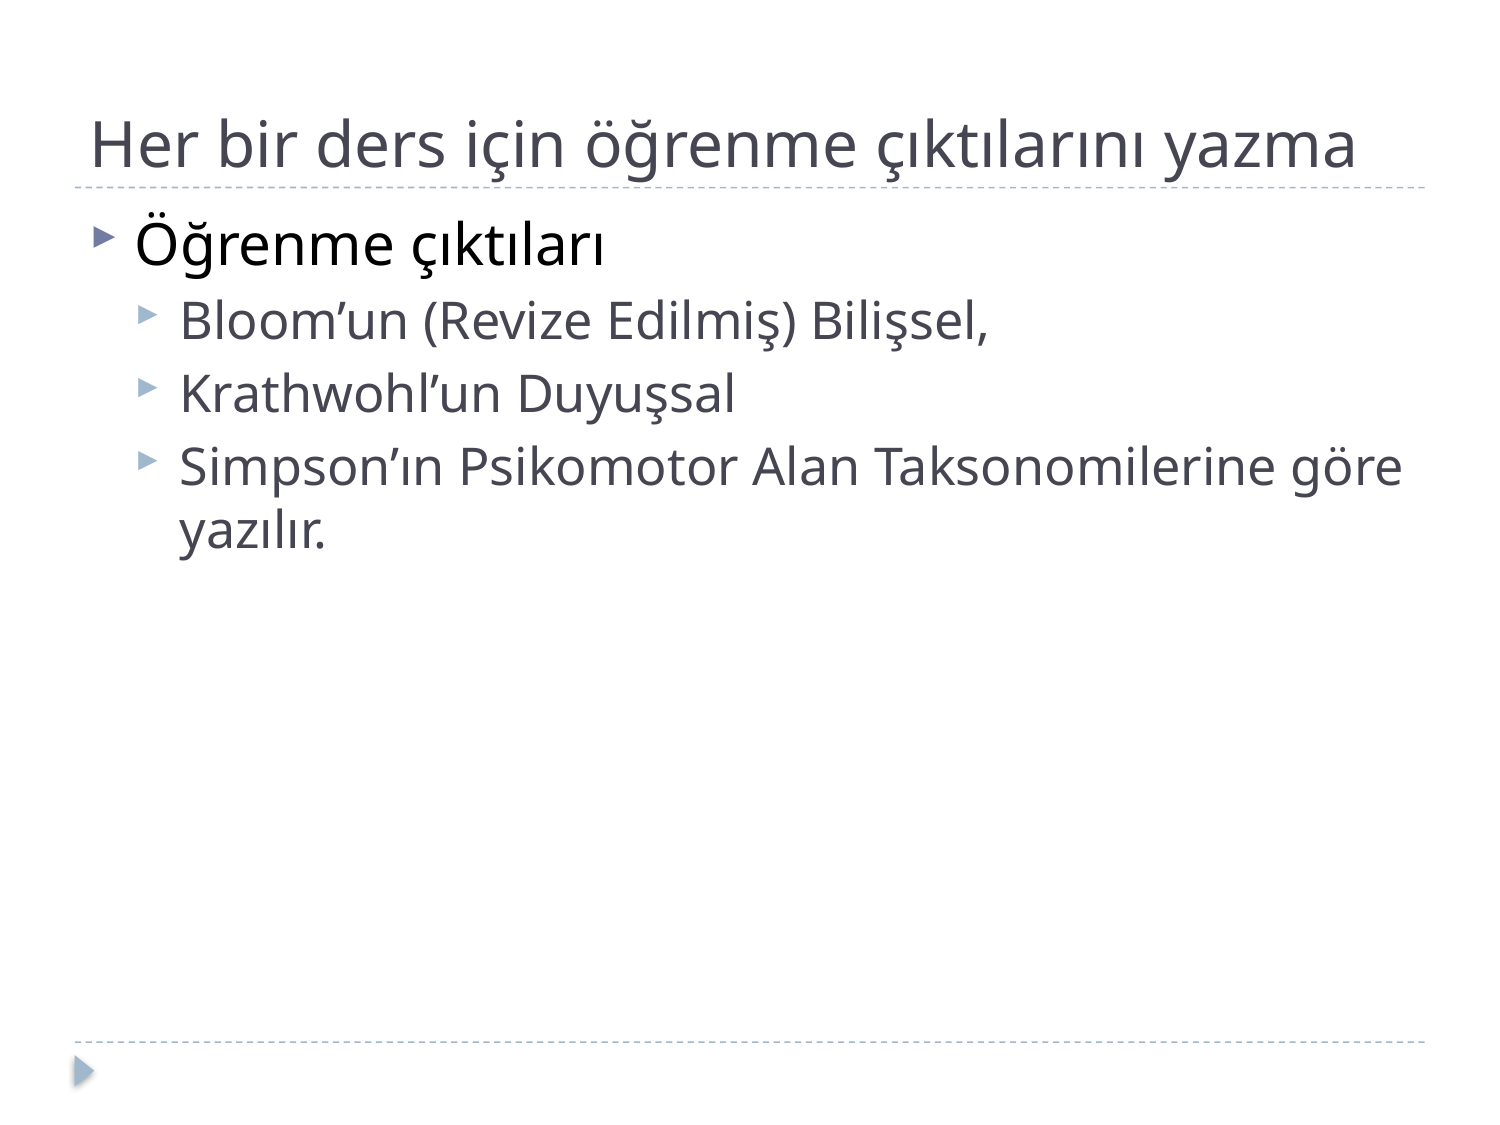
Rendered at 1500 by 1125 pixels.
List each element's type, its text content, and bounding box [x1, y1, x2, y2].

list Öğrenme çıktıları Bloom’un (Revize Edilmiş) Bilişsel, Krathwohl’un Duyuşsal Simpson’ın Psikomotor Alan Taksonomilerine göre yazılır. [75, 200, 1425, 1010]
title Her bir ders için öğrenme çıktılarını yazma [75, 24, 1425, 188]
